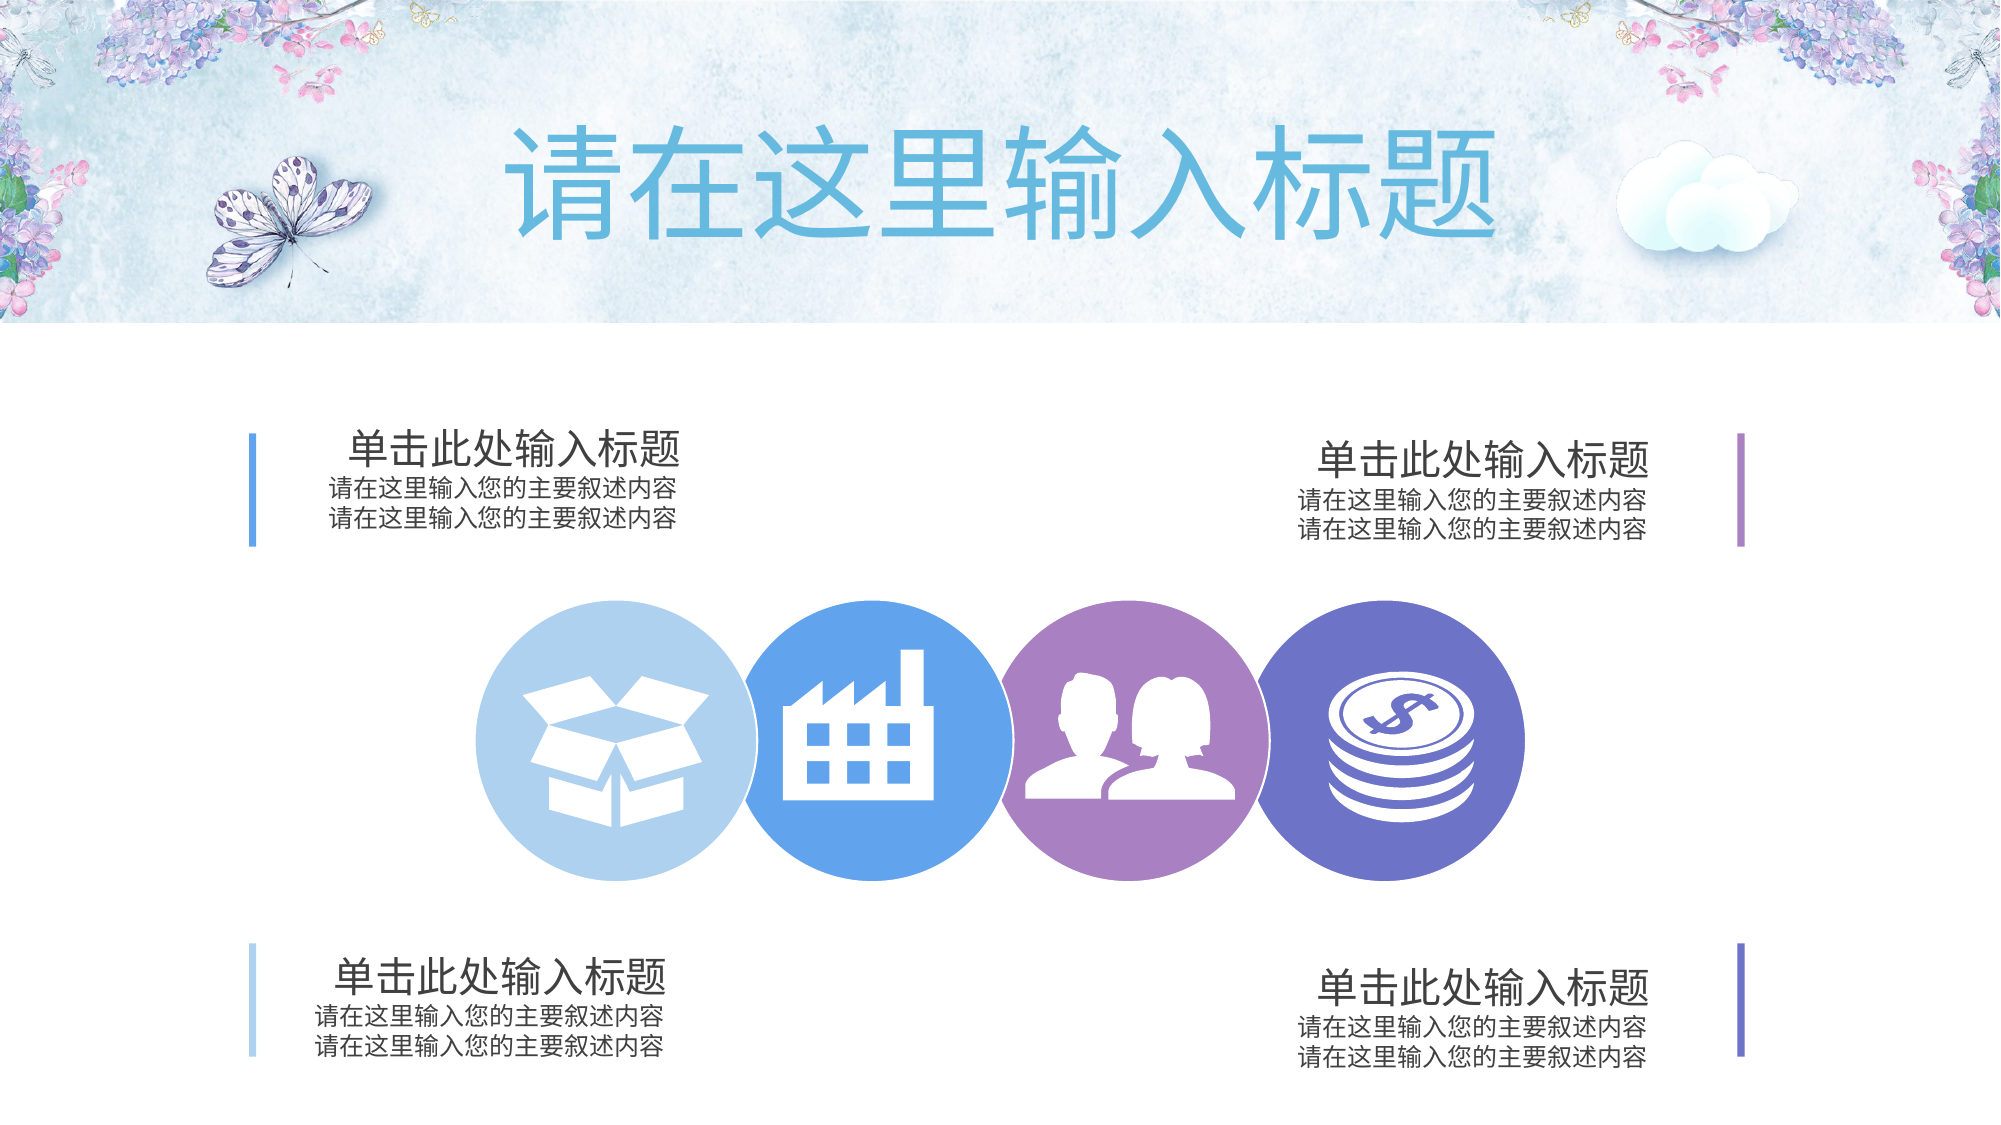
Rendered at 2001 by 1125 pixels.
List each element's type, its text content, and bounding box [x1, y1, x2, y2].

text_box [248, 942, 257, 1058]
text_box [248, 432, 257, 548]
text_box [1025, 671, 1235, 800]
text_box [1327, 671, 1475, 823]
picture [0, 0, 2001, 1125]
text_box 请在这里输入标题 [1162, 97, 1509, 263]
text_box [782, 680, 838, 801]
text_box [1257, 632, 1528, 884]
text_box [744, 602, 838, 880]
text_box 单击此处输入标题 请在这里输入您的主要叙述内容 请在这里输入您的主要叙述内容 [313, 415, 697, 620]
text_box [1736, 942, 1746, 1058]
text_box 单击此处输入标题 请在这里输入您的主要叙述内容 请在这里输入您的主要叙述内容 [1282, 426, 1666, 632]
text_box [473, 620, 759, 884]
text_box 单击此处输入标题 请在这里输入您的主要叙述内容 请在这里输入您的主要叙述内容 [299, 943, 683, 1125]
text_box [522, 676, 710, 827]
text_box [1162, 602, 1271, 880]
text_box 单击此处输入标题 请在这里输入您的主要叙述内容 请在这里输入您的主要叙述内容 [1282, 953, 1666, 1125]
text_box 请在这里输入标题 [491, 97, 838, 263]
text_box [1736, 432, 1746, 548]
